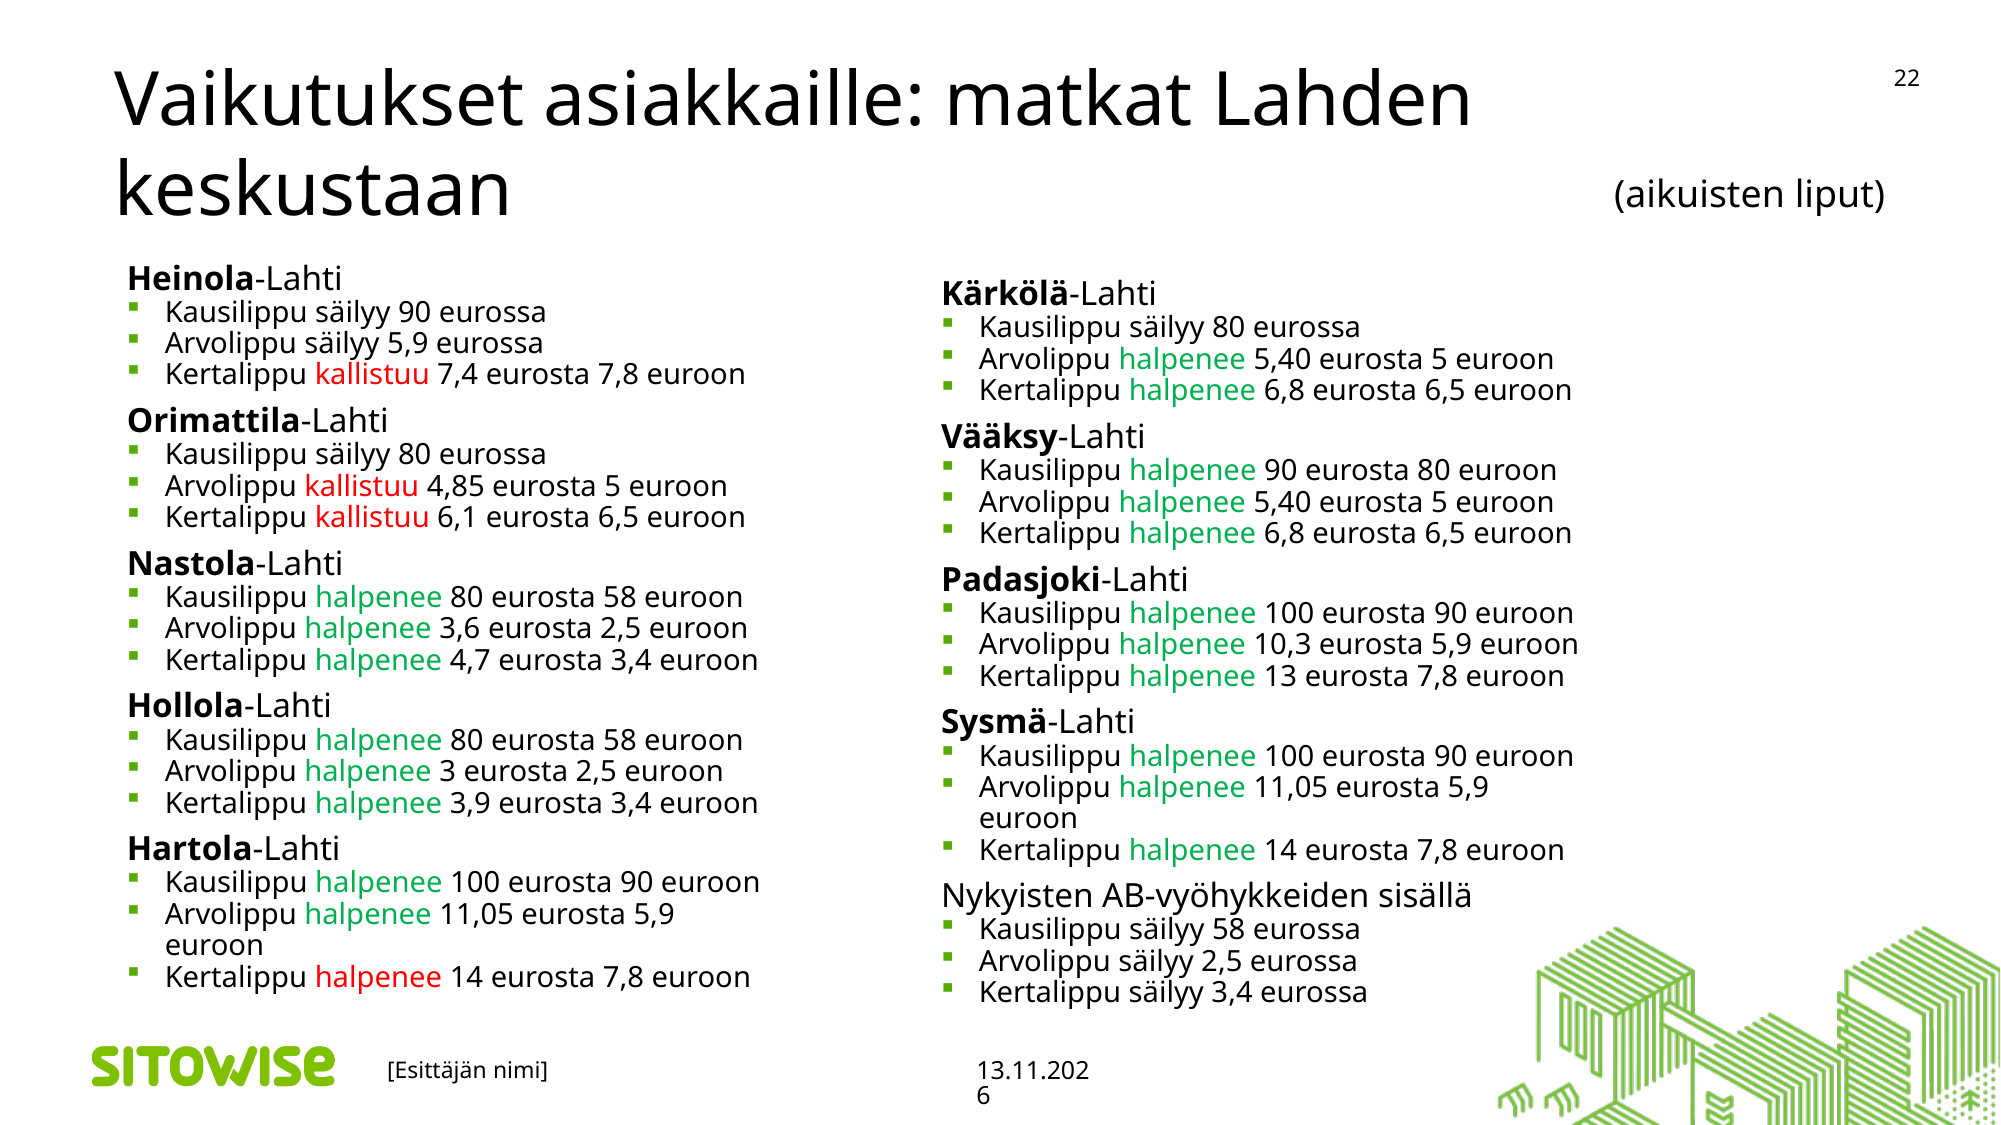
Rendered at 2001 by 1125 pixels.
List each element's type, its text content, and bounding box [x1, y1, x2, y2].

text_box (aikuisten liput) [1599, 162, 1901, 223]
picture [1488, 839, 2001, 1125]
text_box [813, 246, 1514, 620]
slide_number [961, 1042, 1114, 1101]
picture [84, 1045, 342, 1087]
text_box Heinola-Lahti Kausilippu säilyy 90 eurossa Arvolippu säilyy 5,9 eurossa Kertalippu kallistuu 7,4 eurosta 7,8 euroon Orimattila-Lahti Kausilippu säilyy 80 eurossa Arvolippu kallistuu 4,85 eurosta 5 euroon Kertalippu kallistuu 6,1 eurosta 6,5 euroon Nastola-Lahti Kausilippu halpenee 80 eurosta 58 euroon Arvolippu halpenee 3,6 eurosta 2,5 euroon Kertalippu halpenee 4,7 eurosta 3,4 euroon Hollola-Lahti Kausilippu halpenee 80 eurosta 58 euroon Arvolippu halpenee 3 eurosta 2,5 euroon Kertalippu halpenee 3,9 eurosta 3,4 euroon Hartola-Lahti Kausilippu halpenee 100 eurosta 90 euroon Arvolippu halpenee 11,05 eurosta 5,9 euroon Kertalippu halpenee 14 eurosta 7,8 euroon [111, 253, 793, 829]
slide_number 22 [1809, 50, 1936, 108]
text_box Kärkölä-Lahti Kausilippu säilyy 80 eurossa Arvolippu halpenee 5,40 eurosta 5 euroon Kertalippu halpenee 6,8 eurosta 6,5 euroon Vääksy-Lahti Kausilippu halpenee 90 eurosta 80 euroon Arvolippu halpenee 5,40 eurosta 5 euroon Kertalippu halpenee 6,8 eurosta 6,5 euroon Padasjoki-Lahti Kausilippu halpenee 100 eurosta 90 euroon Arvolippu halpenee 10,3 eurosta 5,9 euroon Kertalippu halpenee 13 eurosta 7,8 euroon Sysmä-Lahti Kausilippu halpenee 100 eurosta 90 euroon Arvolippu halpenee 11,05 eurosta 5,9 euroon Kertalippu halpenee 14 eurosta 7,8 euroon Nykyisten AB-vyöhykkeiden sisällä Kausilippu säilyy 58 eurossa Arvolippu säilyy 2,5 eurossa Kertalippu säilyy 3,4 eurossa [925, 269, 1607, 845]
footer [Esittäjän nimi] [372, 1042, 926, 1101]
title Vaikutukset asiakkaille: matkat Lahden keskustaan [99, 50, 1793, 238]
